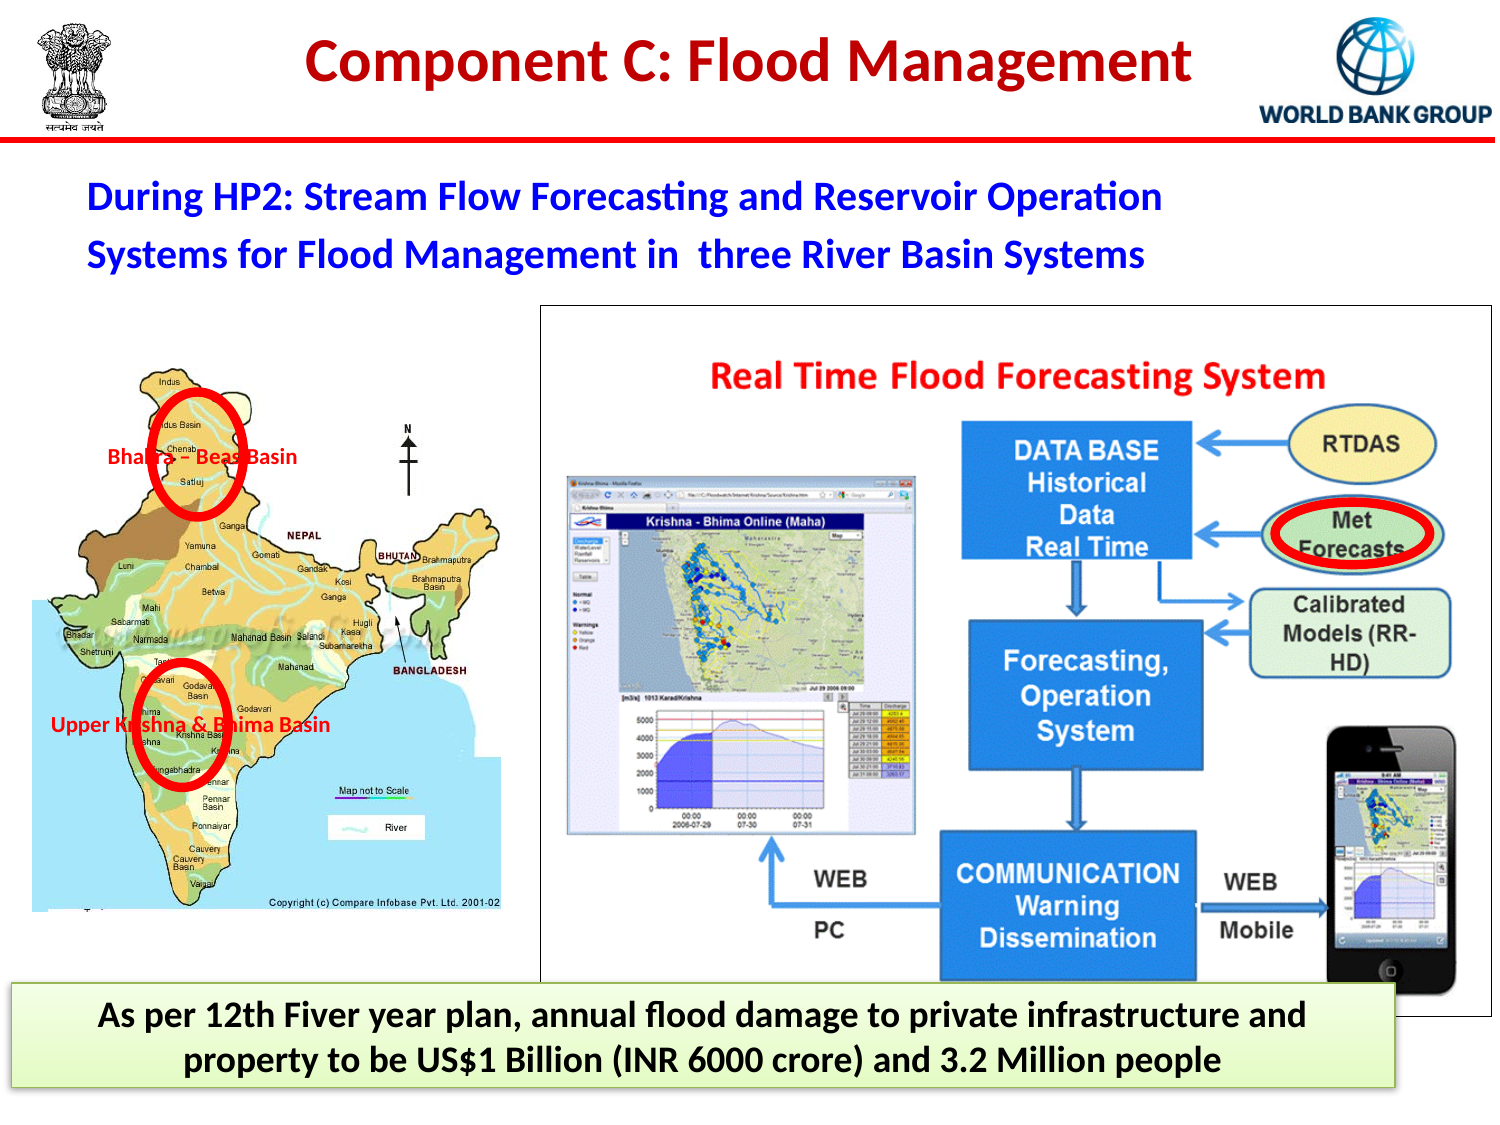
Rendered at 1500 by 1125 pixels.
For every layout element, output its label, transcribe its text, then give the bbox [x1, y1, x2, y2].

list During HP2: Stream Flow Forecasting and Reservoir Operation Systems for Flood Management in three River Basin Systems [16, 160, 1487, 288]
title Component C: Flood Management [0, 0, 1500, 113]
picture [1258, 17, 1492, 124]
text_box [32, 362, 501, 913]
picture [1371, 32, 1382, 48]
picture [37, 23, 111, 131]
text_box As per 12th Fiver year plan, annual flood damage to private infrastructure and property to be US$1 Billion (INR 6000 crore) and 3.2 Million people [11, 982, 1396, 1088]
picture [1357, 30, 1374, 42]
picture [1356, 25, 1371, 33]
picture [539, 305, 1492, 1018]
